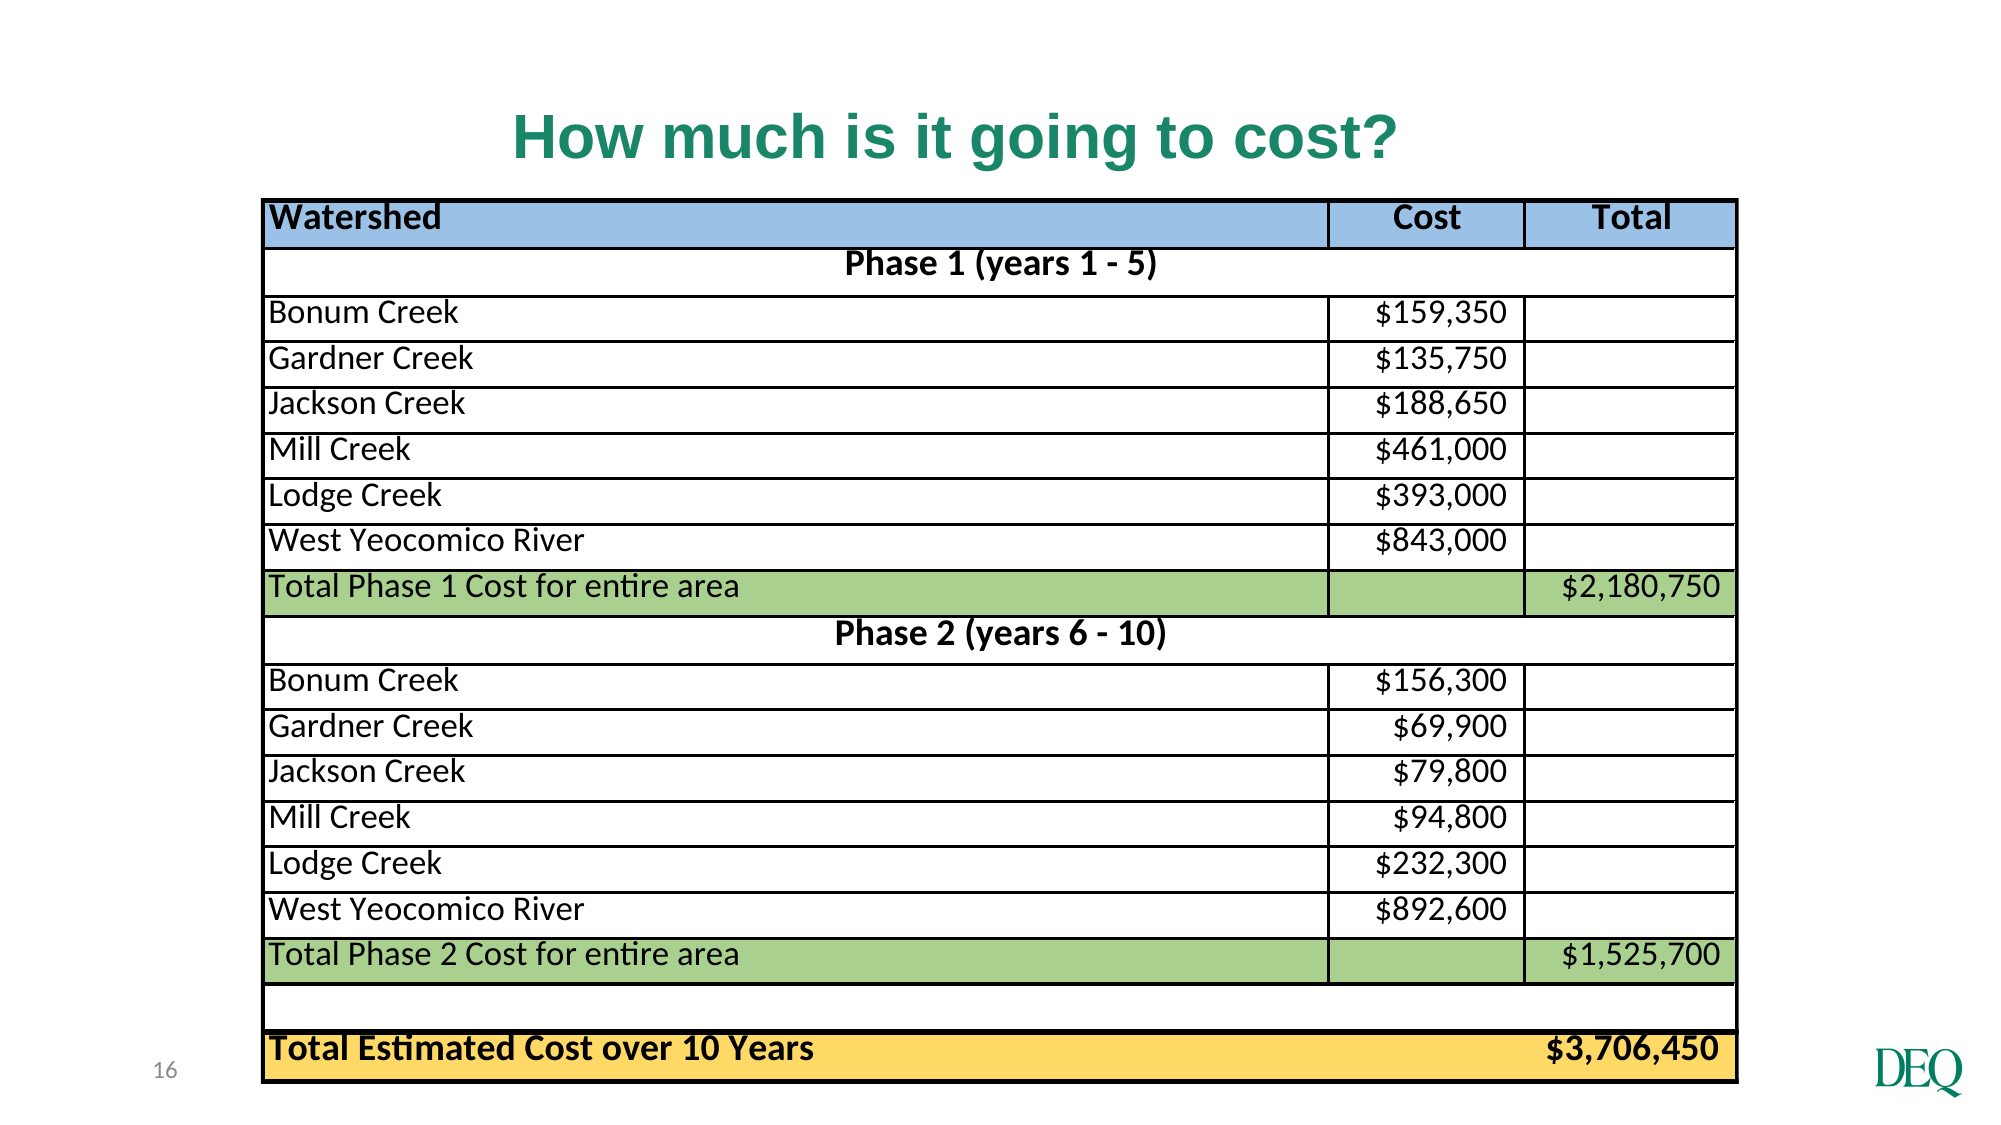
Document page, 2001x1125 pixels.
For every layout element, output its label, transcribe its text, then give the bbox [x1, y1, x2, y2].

footer 16 [137, 1035, 1863, 1103]
picture [260, 198, 1740, 1084]
title How much is it going to cost? [497, 29, 1503, 198]
picture [1874, 1047, 1968, 1099]
